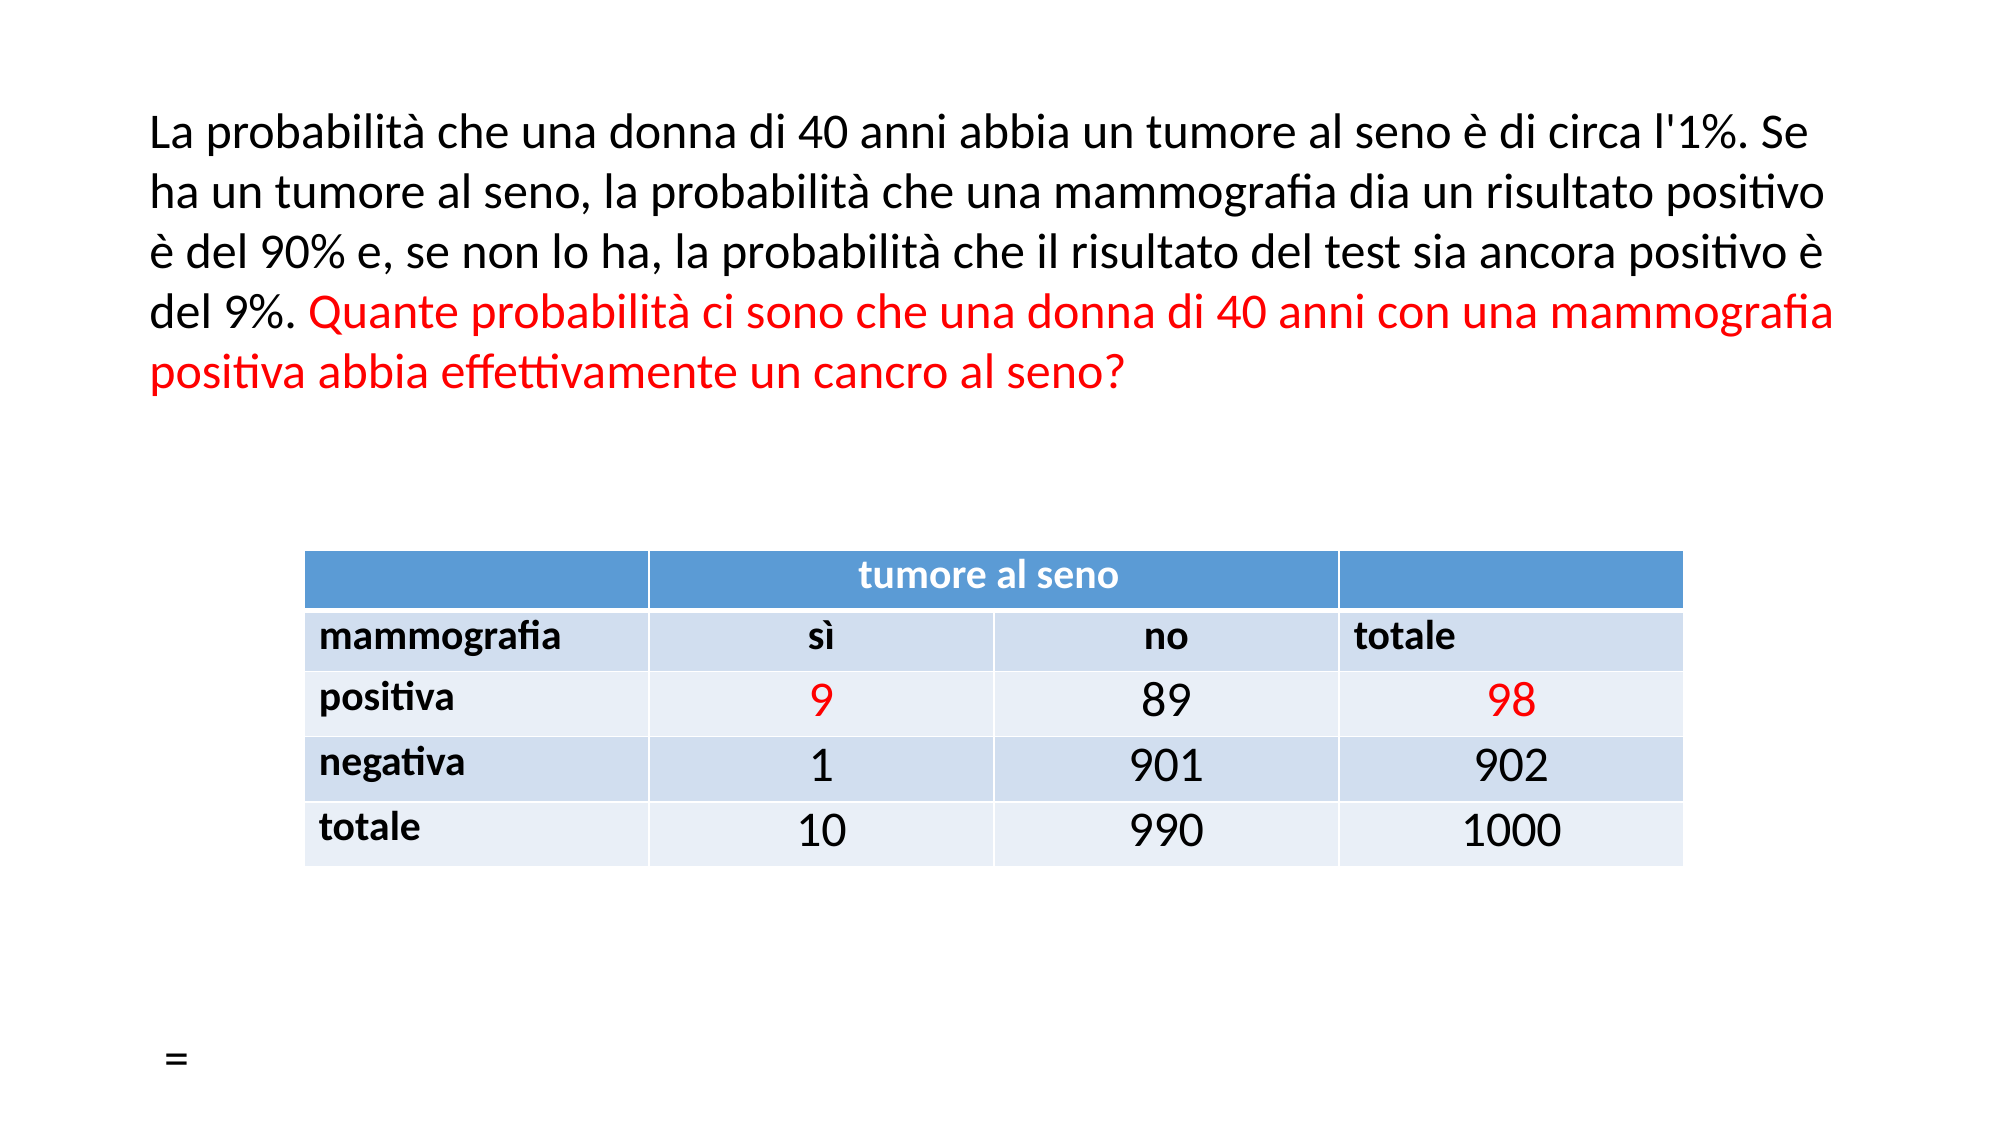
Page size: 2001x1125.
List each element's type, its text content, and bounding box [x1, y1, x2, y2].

table_cell totale [305, 803, 648, 866]
table_cell 1000 [1340, 803, 1683, 866]
table_cell positiva [305, 672, 648, 736]
table_cell sì [650, 613, 993, 671]
table_cell 98 [1340, 672, 1683, 736]
table_cell 990 [995, 803, 1338, 866]
table_cell mammografia [305, 613, 648, 671]
table_cell negativa [305, 737, 648, 801]
text_box La probabilità che una donna di 40 anni abbia un tumore al seno è di circa l'1%. Se ha un tumore al seno, la probabilità che una mammografia dia un risultato positivo è del 90% e, se non lo ha, la probabilità che il risultato del test sia ancora positivo è del 9%. Quante probabilità ci sono che una donna di 40 anni con una mammografia positiva abbia effettivamente un cancro al seno? [134, 91, 1853, 406]
table_header [305, 551, 648, 608]
table_cell totale [1340, 613, 1683, 671]
table_cell 902 [1340, 737, 1683, 801]
table_cell 1 [650, 737, 993, 801]
table_cell 89 [995, 672, 1338, 736]
table_header [1340, 551, 1683, 608]
table_cell 10 [650, 803, 993, 866]
table_cell no [995, 613, 1338, 671]
table_cell 901 [995, 737, 1338, 801]
table_cell 9 [650, 672, 993, 736]
table_header tumore al seno [650, 551, 1338, 608]
